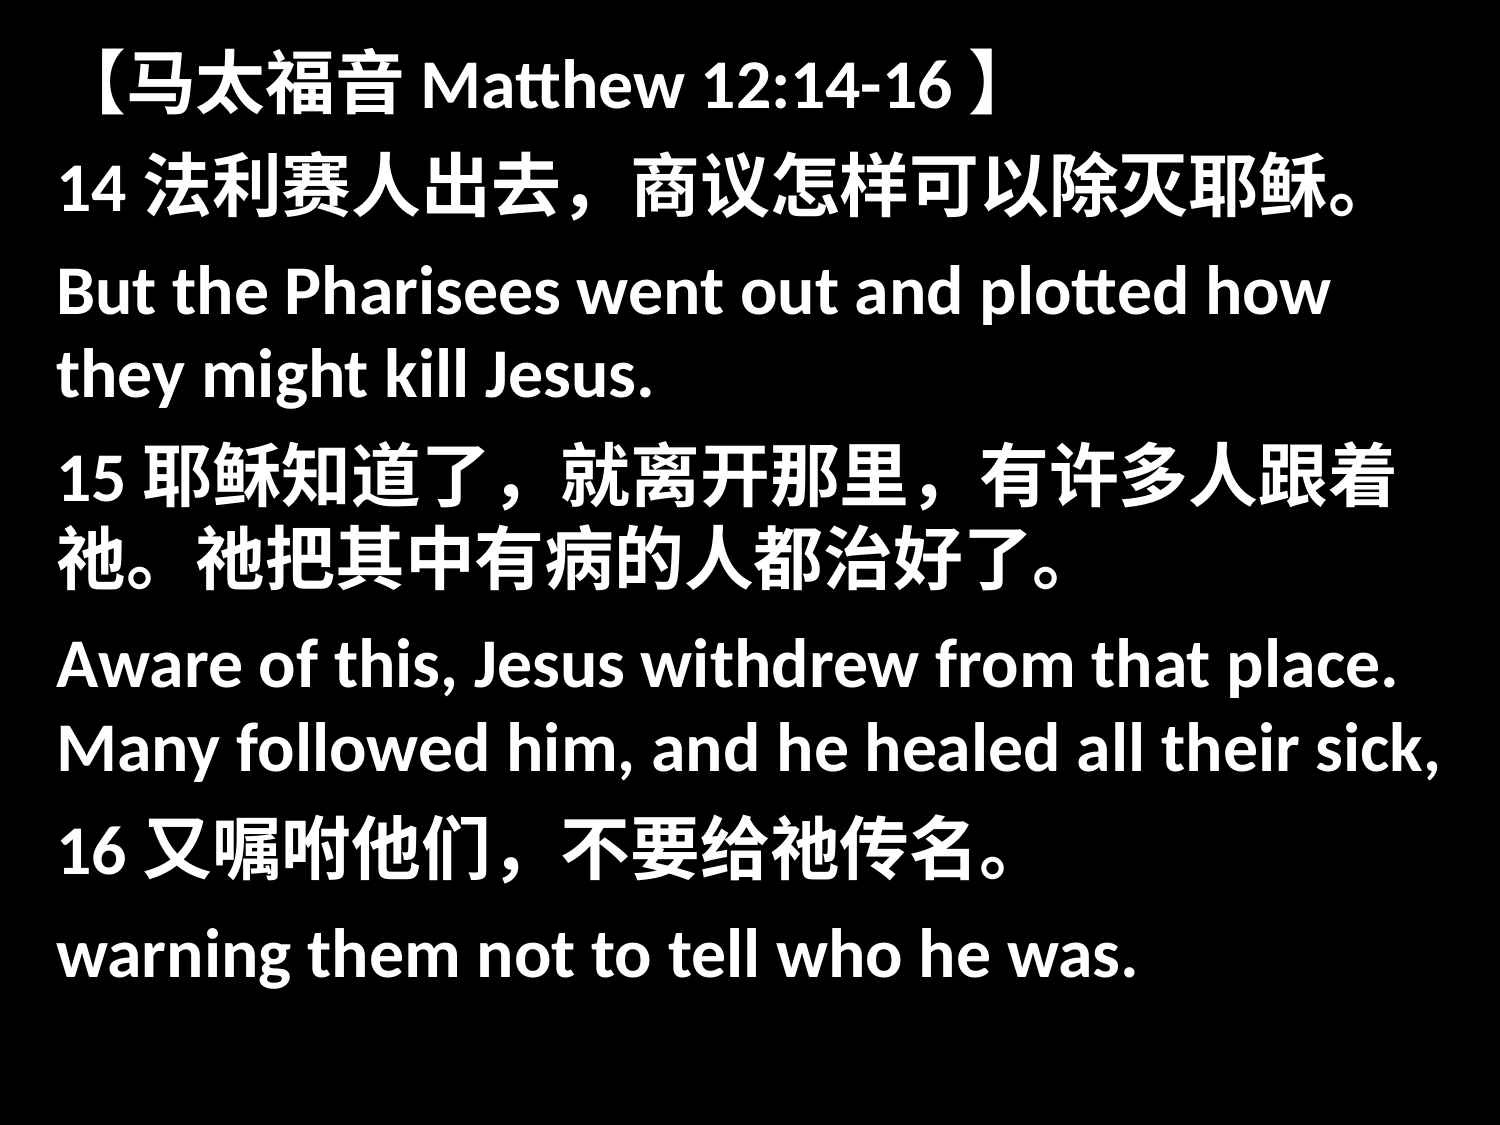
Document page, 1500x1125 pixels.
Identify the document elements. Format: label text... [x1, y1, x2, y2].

subtitle 【马太福音Matthew 12:14-16】 14法利赛人出去，商议怎样可以除灭耶稣。 But the Pharisees went out and plotted how they might kill Jesus. 15耶稣知道了，就离开那里，有许多人跟着祂。祂把其中有病的人都治好了。 Aware of this, Jesus withdrew from that place. Many followed him, and he healed all their sick, 16又嘱咐他们，不要给祂传名。 warning them not to tell who he was. [41, 30, 1459, 1083]
